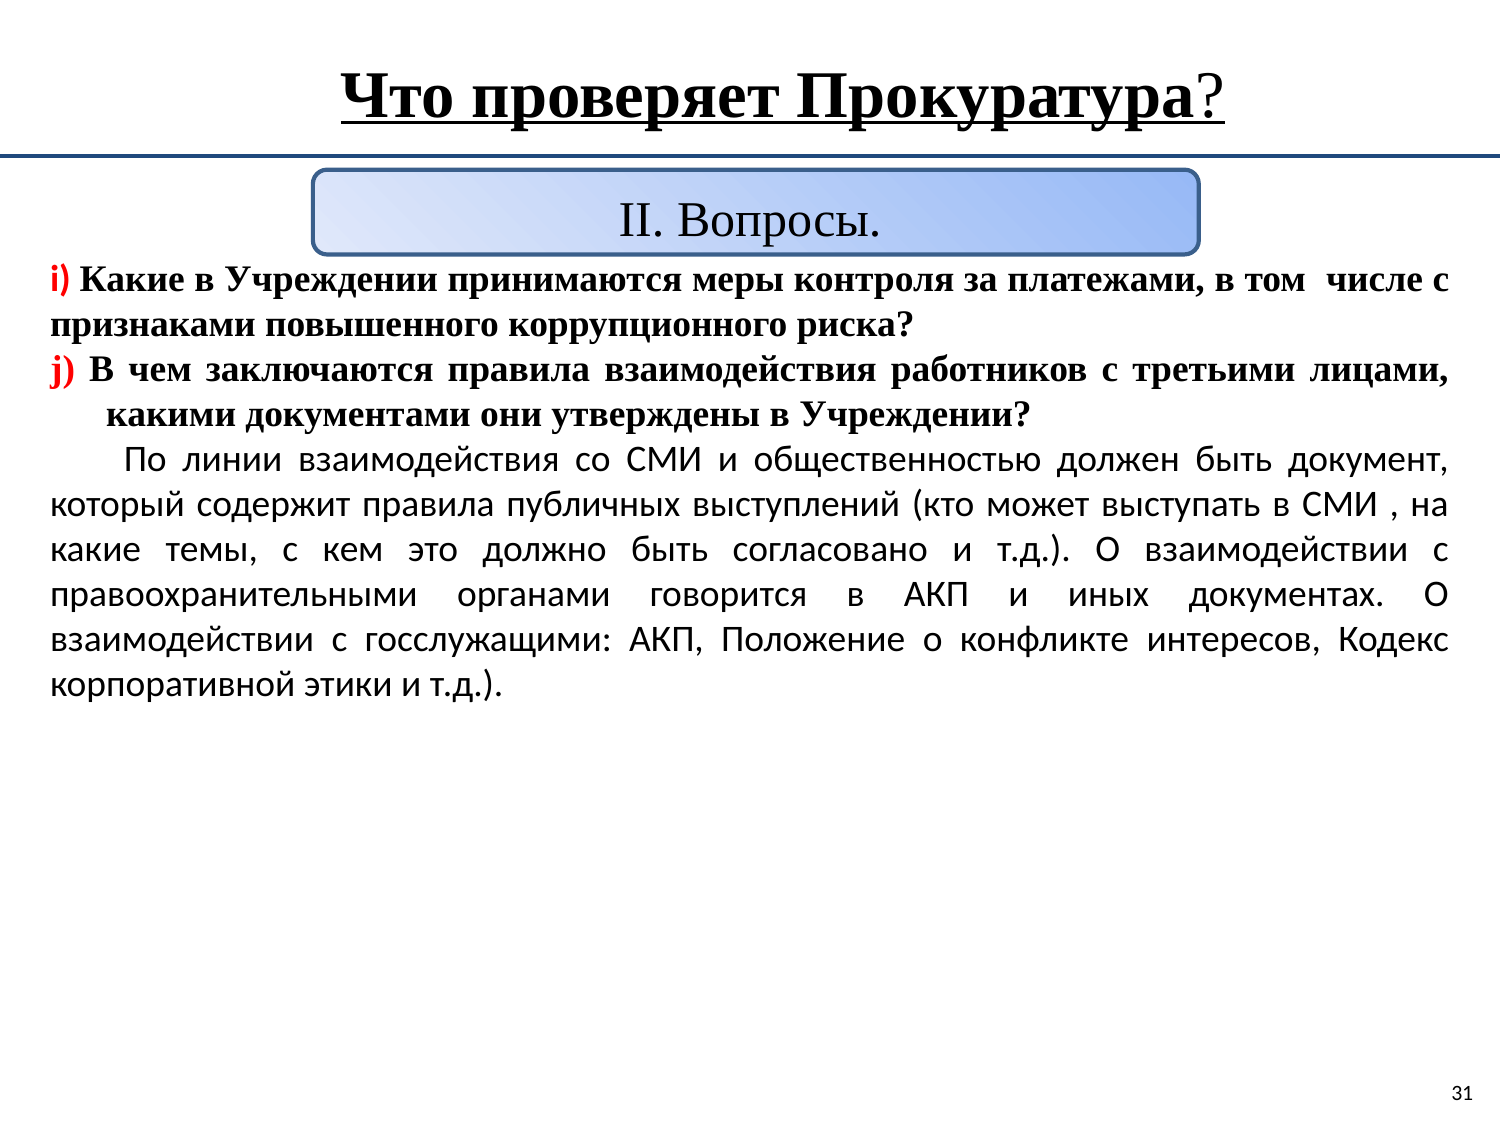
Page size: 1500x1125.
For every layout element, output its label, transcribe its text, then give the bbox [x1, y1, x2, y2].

text_box i) Какие в Учреждении принимаются меры контроля за платежами, в том числе с признаками повышенного коррупционного риска? j) В чем заключаются правила взаимодействия работников с третьими лицами, какими документами они утверждены в Учреждении? По линии взаимодействия со СМИ и общественностью должен быть документ, который содержит правила публичных выступлений (кто может выступать в СМИ , на какие темы, с кем это должно быть согласовано и т.д.). О взаимодействии с правоохранительными органами говорится в АКП и иных документах. О взаимодействии с госслужащими: АКП, Положение о конфликте интересов, Кодекс корпоративной этики и т.д.). [35, 246, 1465, 712]
text_box Что проверяет Прокуратура? [9, 30, 1484, 138]
text_box [310, 167, 1201, 246]
text_box II. Вопросы. [339, 169, 1161, 246]
